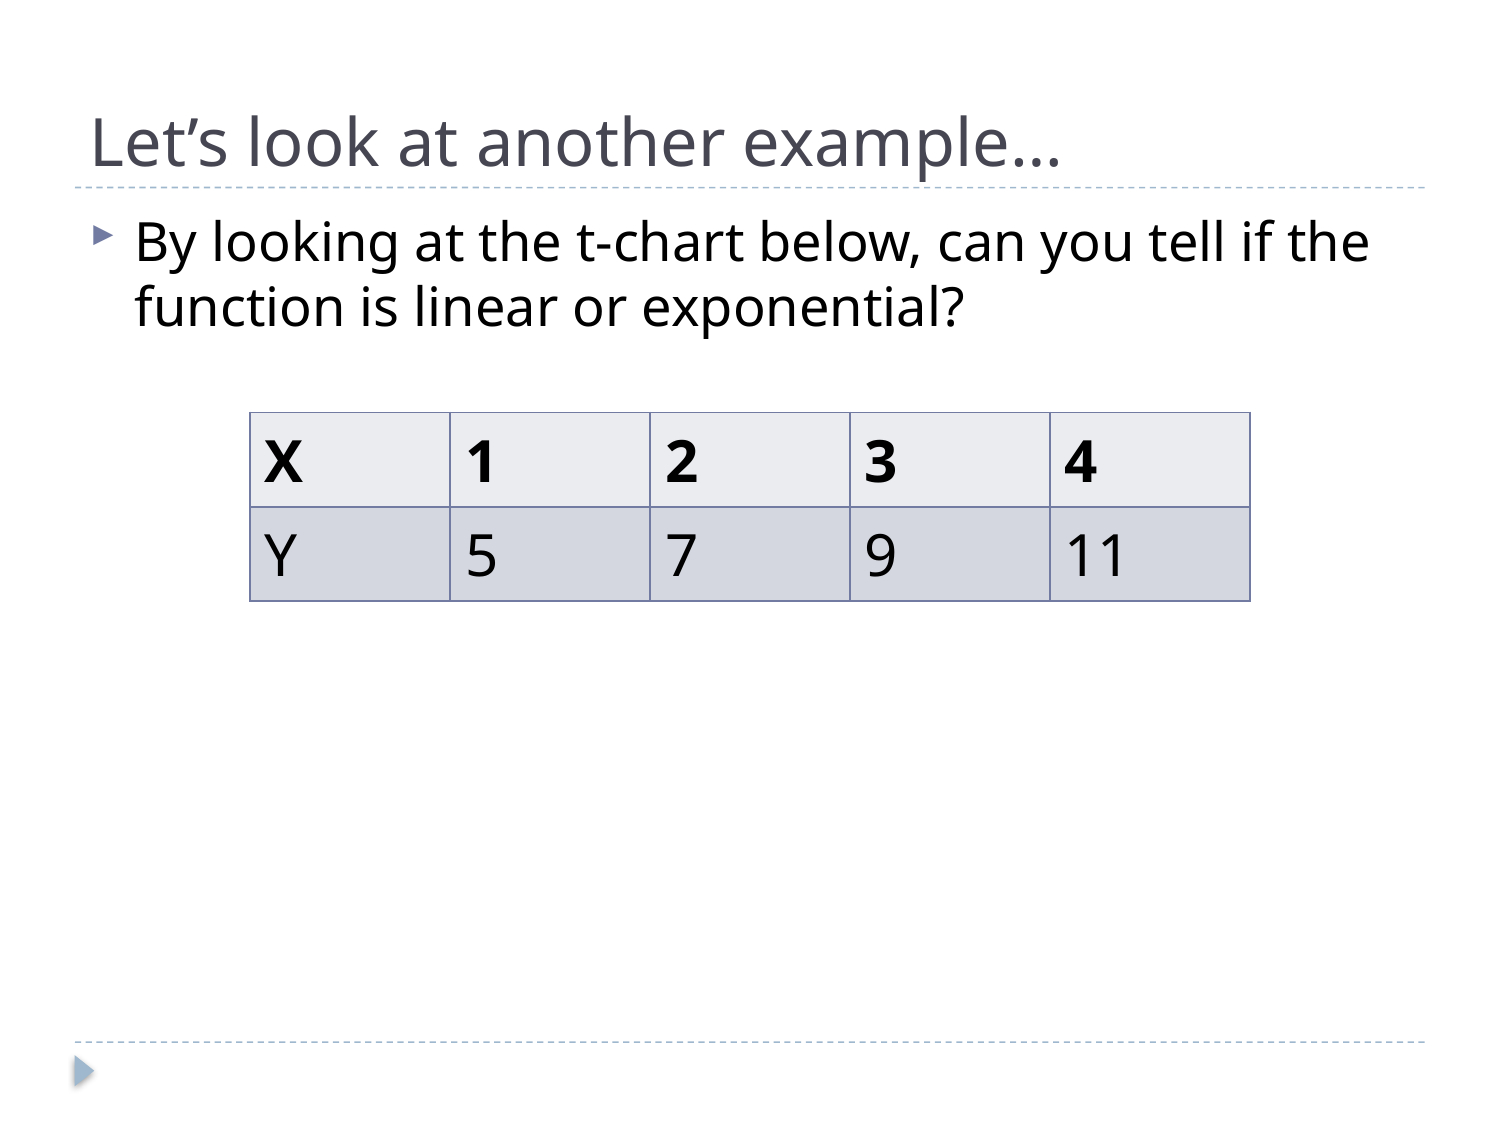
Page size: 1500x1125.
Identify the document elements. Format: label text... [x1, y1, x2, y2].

table_cell Y [251, 508, 449, 600]
table_cell 5 [451, 508, 649, 600]
table_cell 7 [651, 508, 849, 600]
table_header 4 [1051, 413, 1249, 506]
table_header X [251, 413, 449, 506]
table_header 3 [851, 413, 1049, 506]
list By looking at the t-chart below, can you tell if the function is linear or exponential? [75, 200, 1425, 1010]
table_header 1 [451, 413, 649, 506]
table_cell 11 [1051, 508, 1249, 600]
table_cell 9 [851, 508, 1049, 600]
title Let’s look at another example… [75, 24, 1425, 188]
table_header 2 [651, 413, 849, 506]
